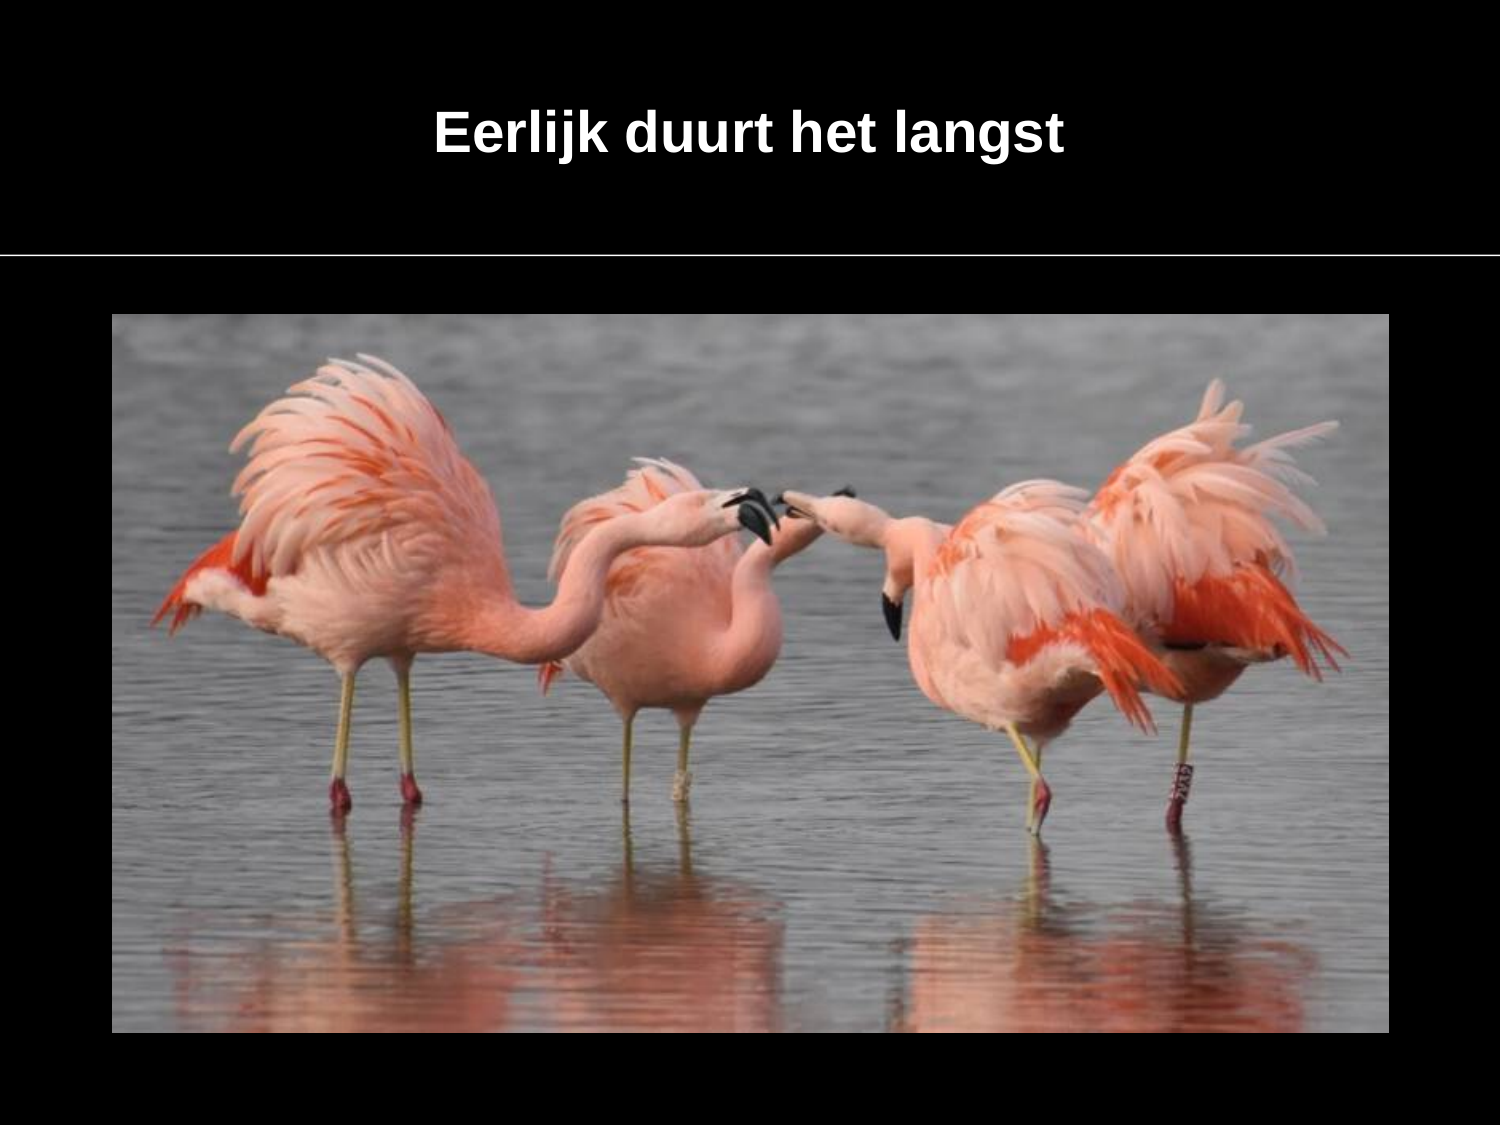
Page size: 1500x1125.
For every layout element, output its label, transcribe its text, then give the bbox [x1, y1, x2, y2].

picture [111, 314, 1389, 1033]
text_box Eerlijk duurt het langst [419, 86, 1081, 172]
